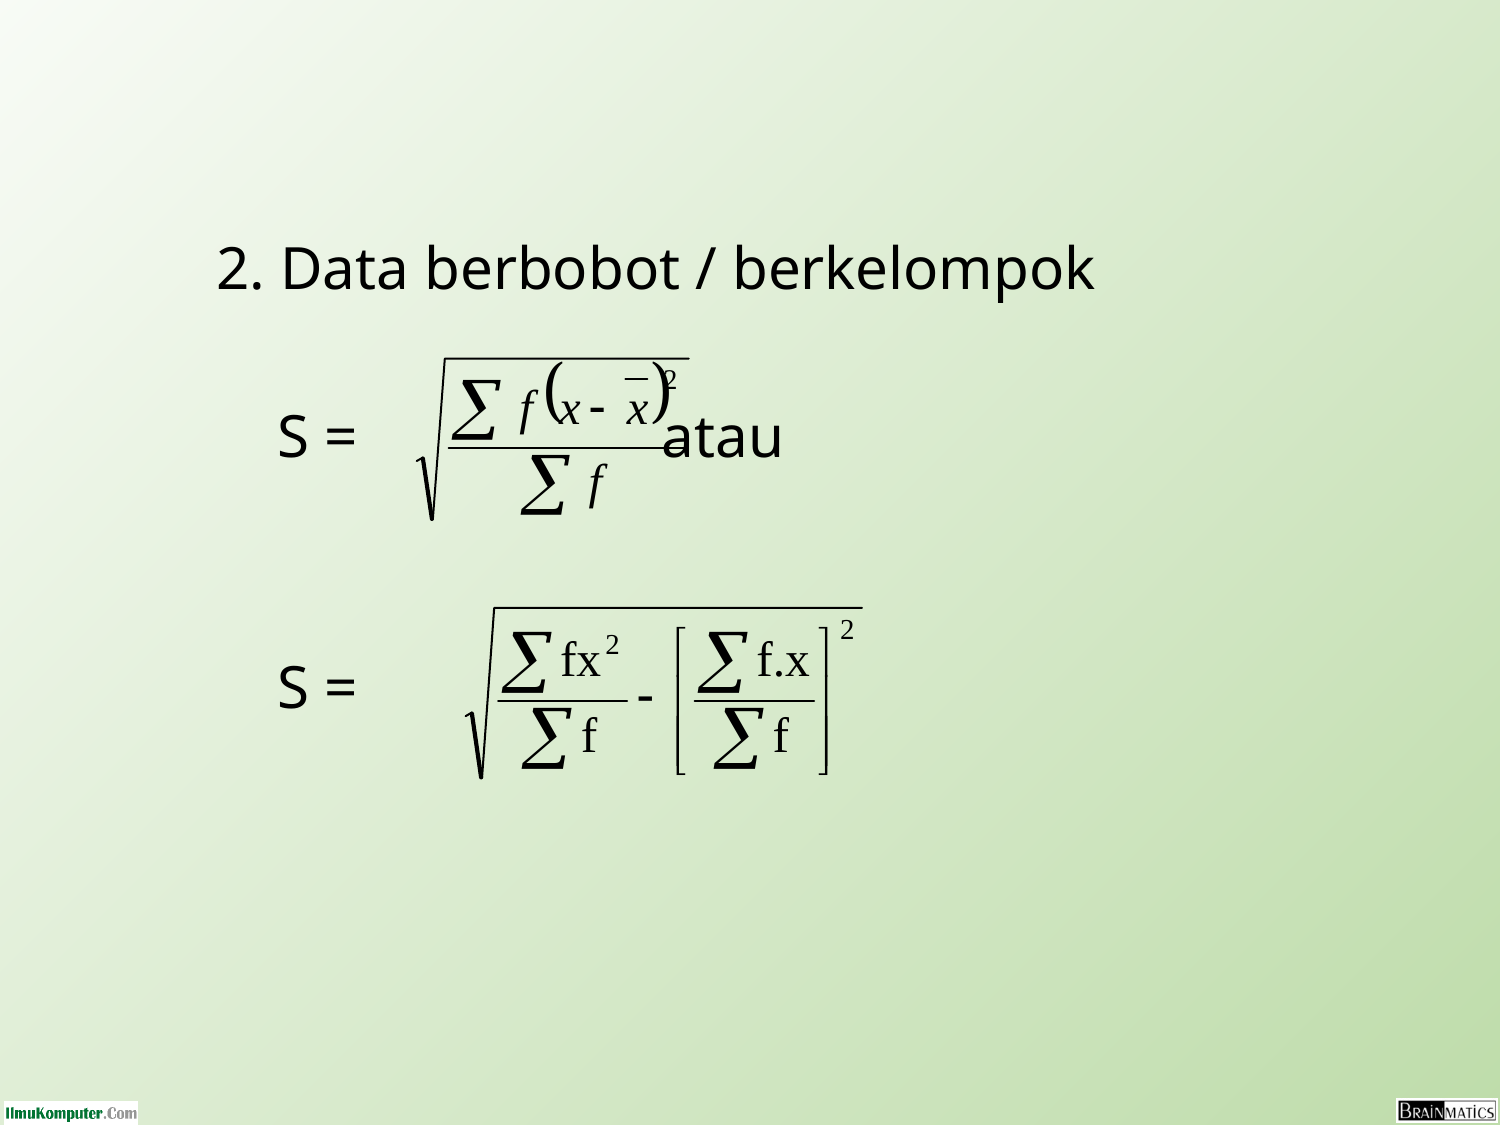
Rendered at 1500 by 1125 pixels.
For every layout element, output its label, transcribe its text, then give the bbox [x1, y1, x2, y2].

picture [4, 1101, 138, 1125]
picture [1396, 1098, 1498, 1123]
list 2. Data berbobot / berkelompok S = atau S = [171, 231, 1461, 1076]
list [407, 346, 698, 528]
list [456, 597, 872, 787]
